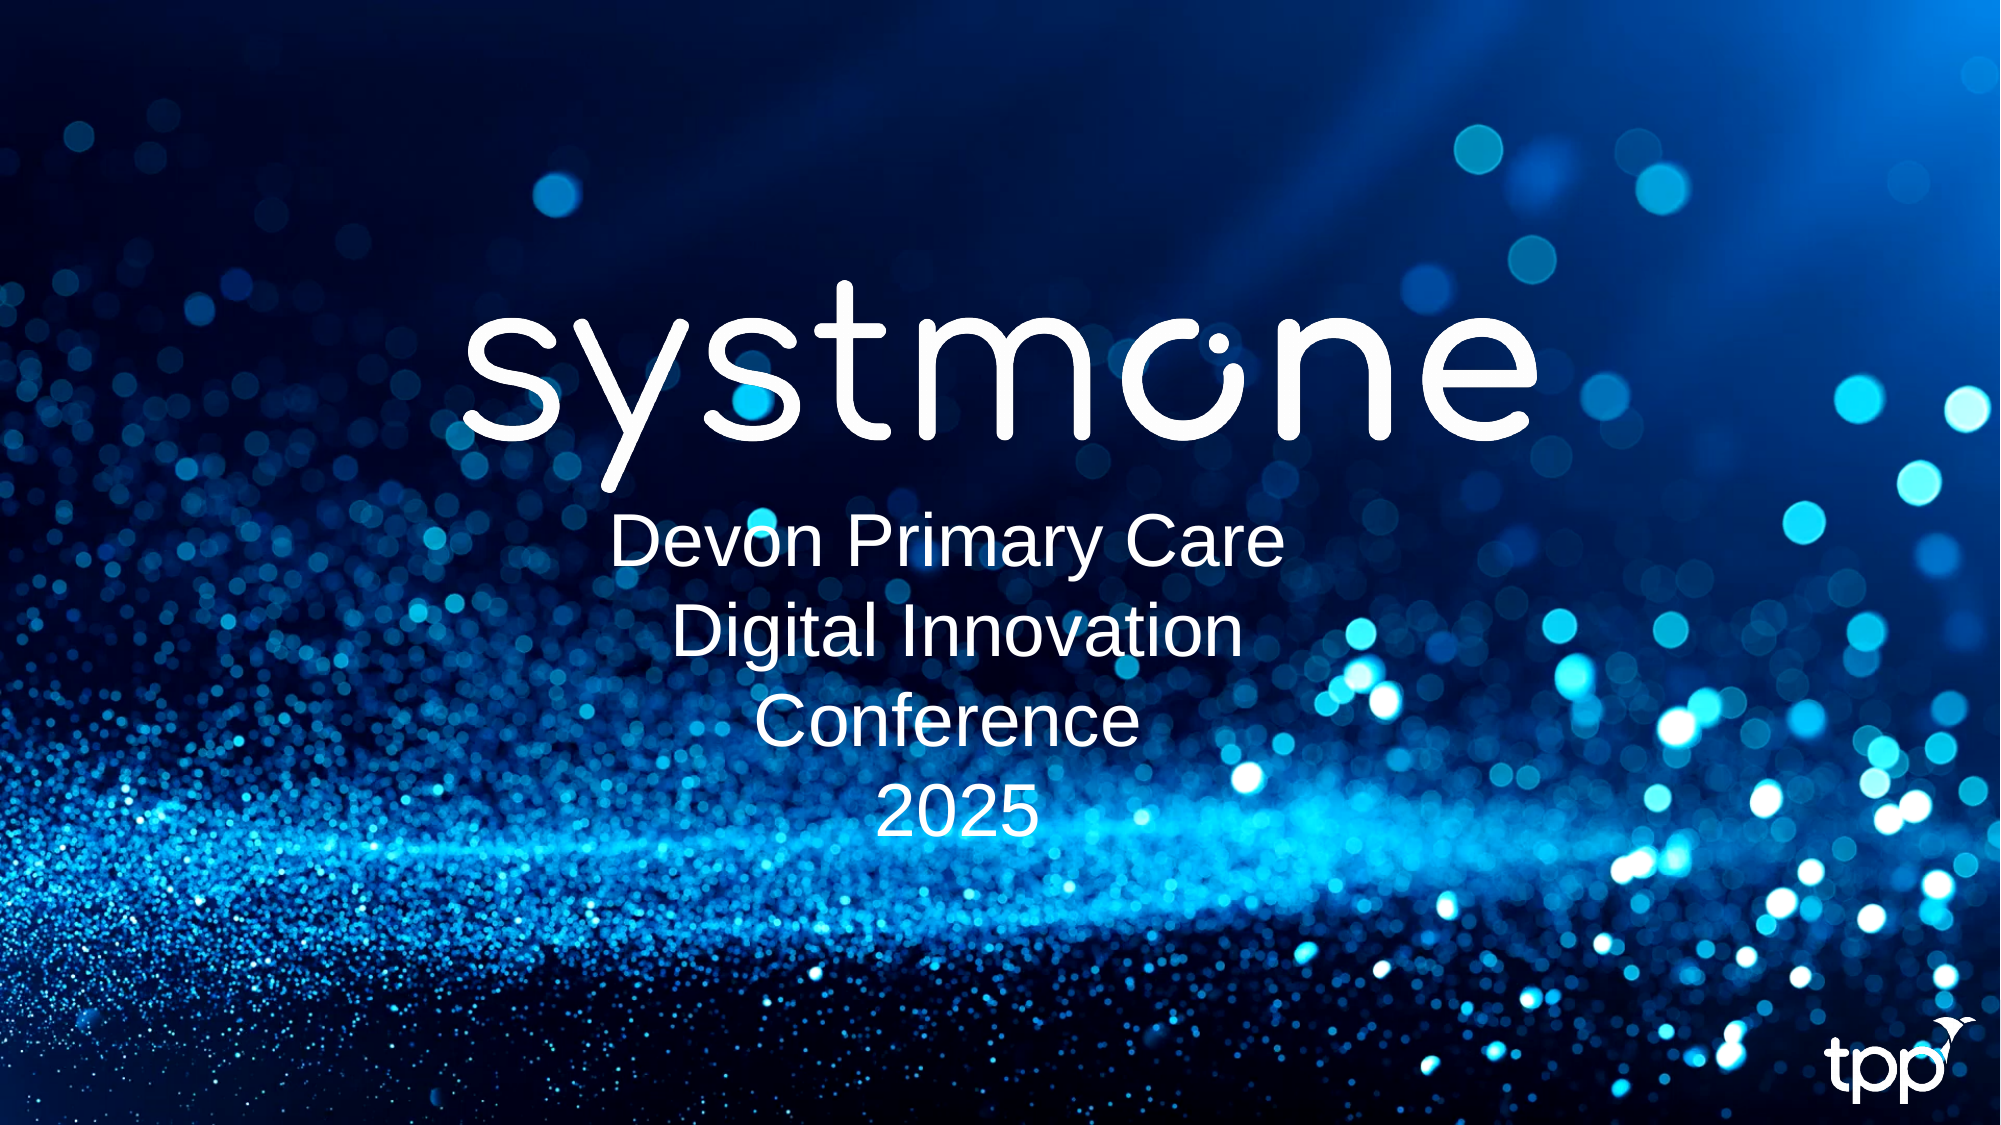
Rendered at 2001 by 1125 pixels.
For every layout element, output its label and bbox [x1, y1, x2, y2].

picture [463, 280, 1537, 493]
text_box [0, 0, 2000, 1125]
picture [1824, 1017, 1976, 1104]
